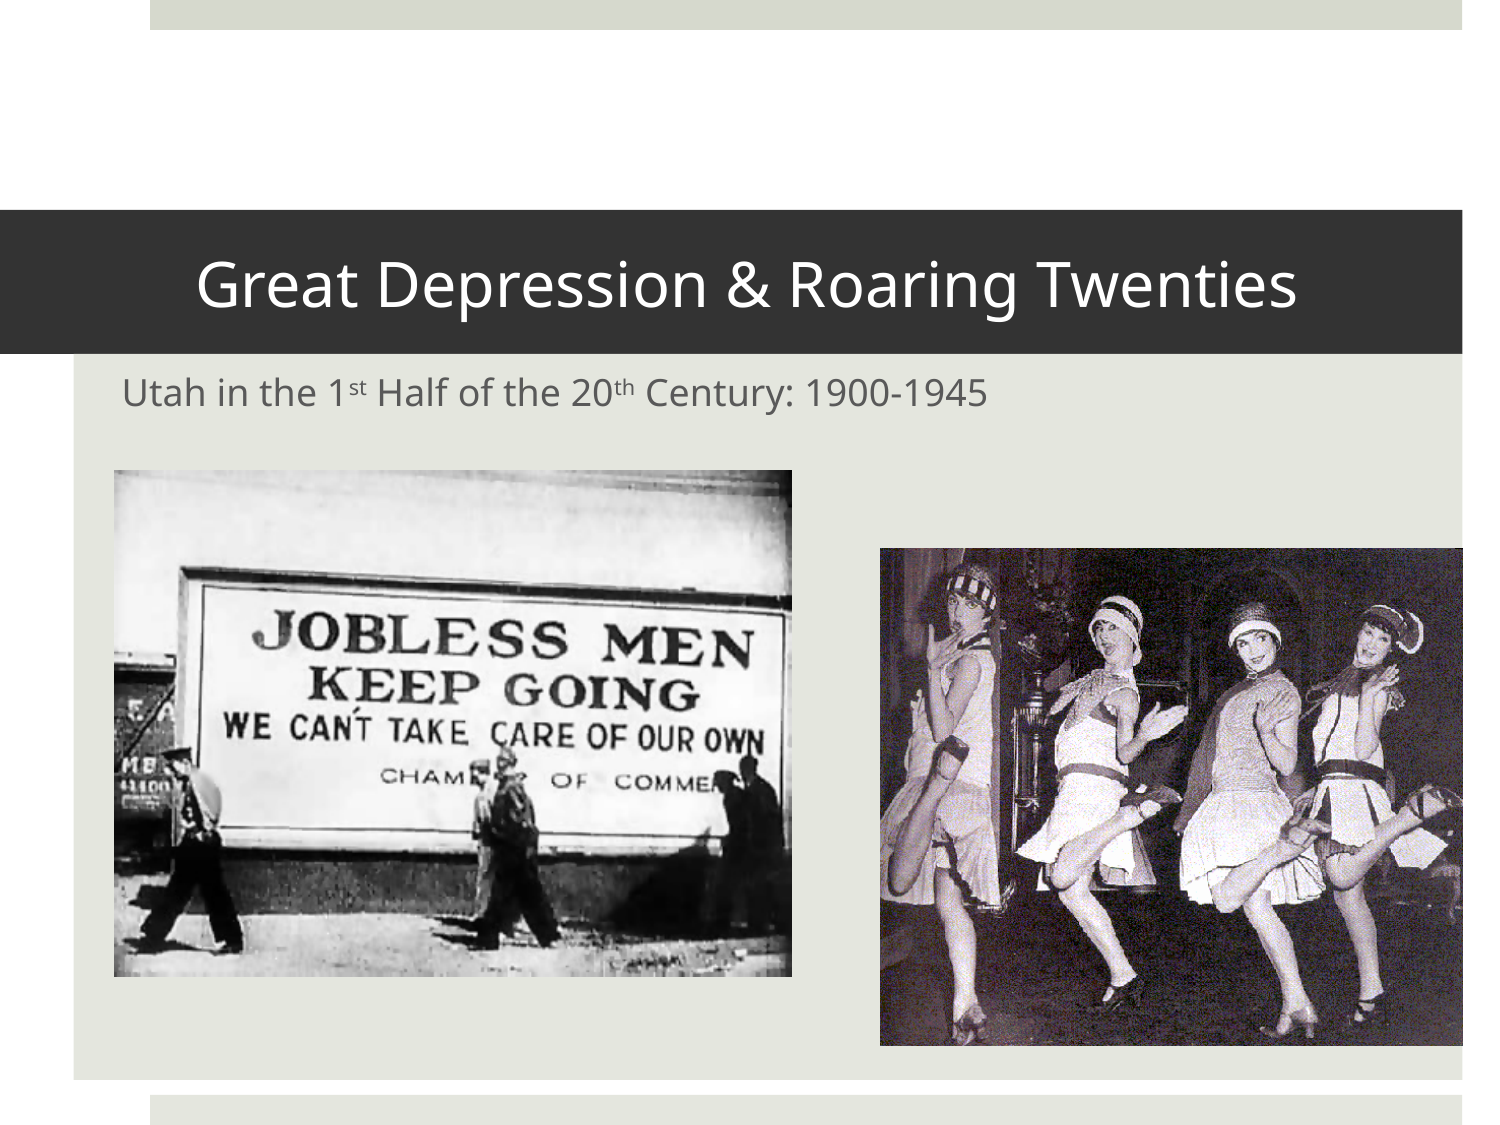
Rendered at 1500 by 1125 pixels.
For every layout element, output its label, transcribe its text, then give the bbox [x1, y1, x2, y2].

subtitle Utah in the 1st Half of the 20th Century: 1900-1945 [73, 353, 1463, 1080]
picture [113, 469, 793, 978]
title Great Depression & Roaring Twenties [0, 209, 1463, 354]
picture [880, 548, 1463, 1046]
